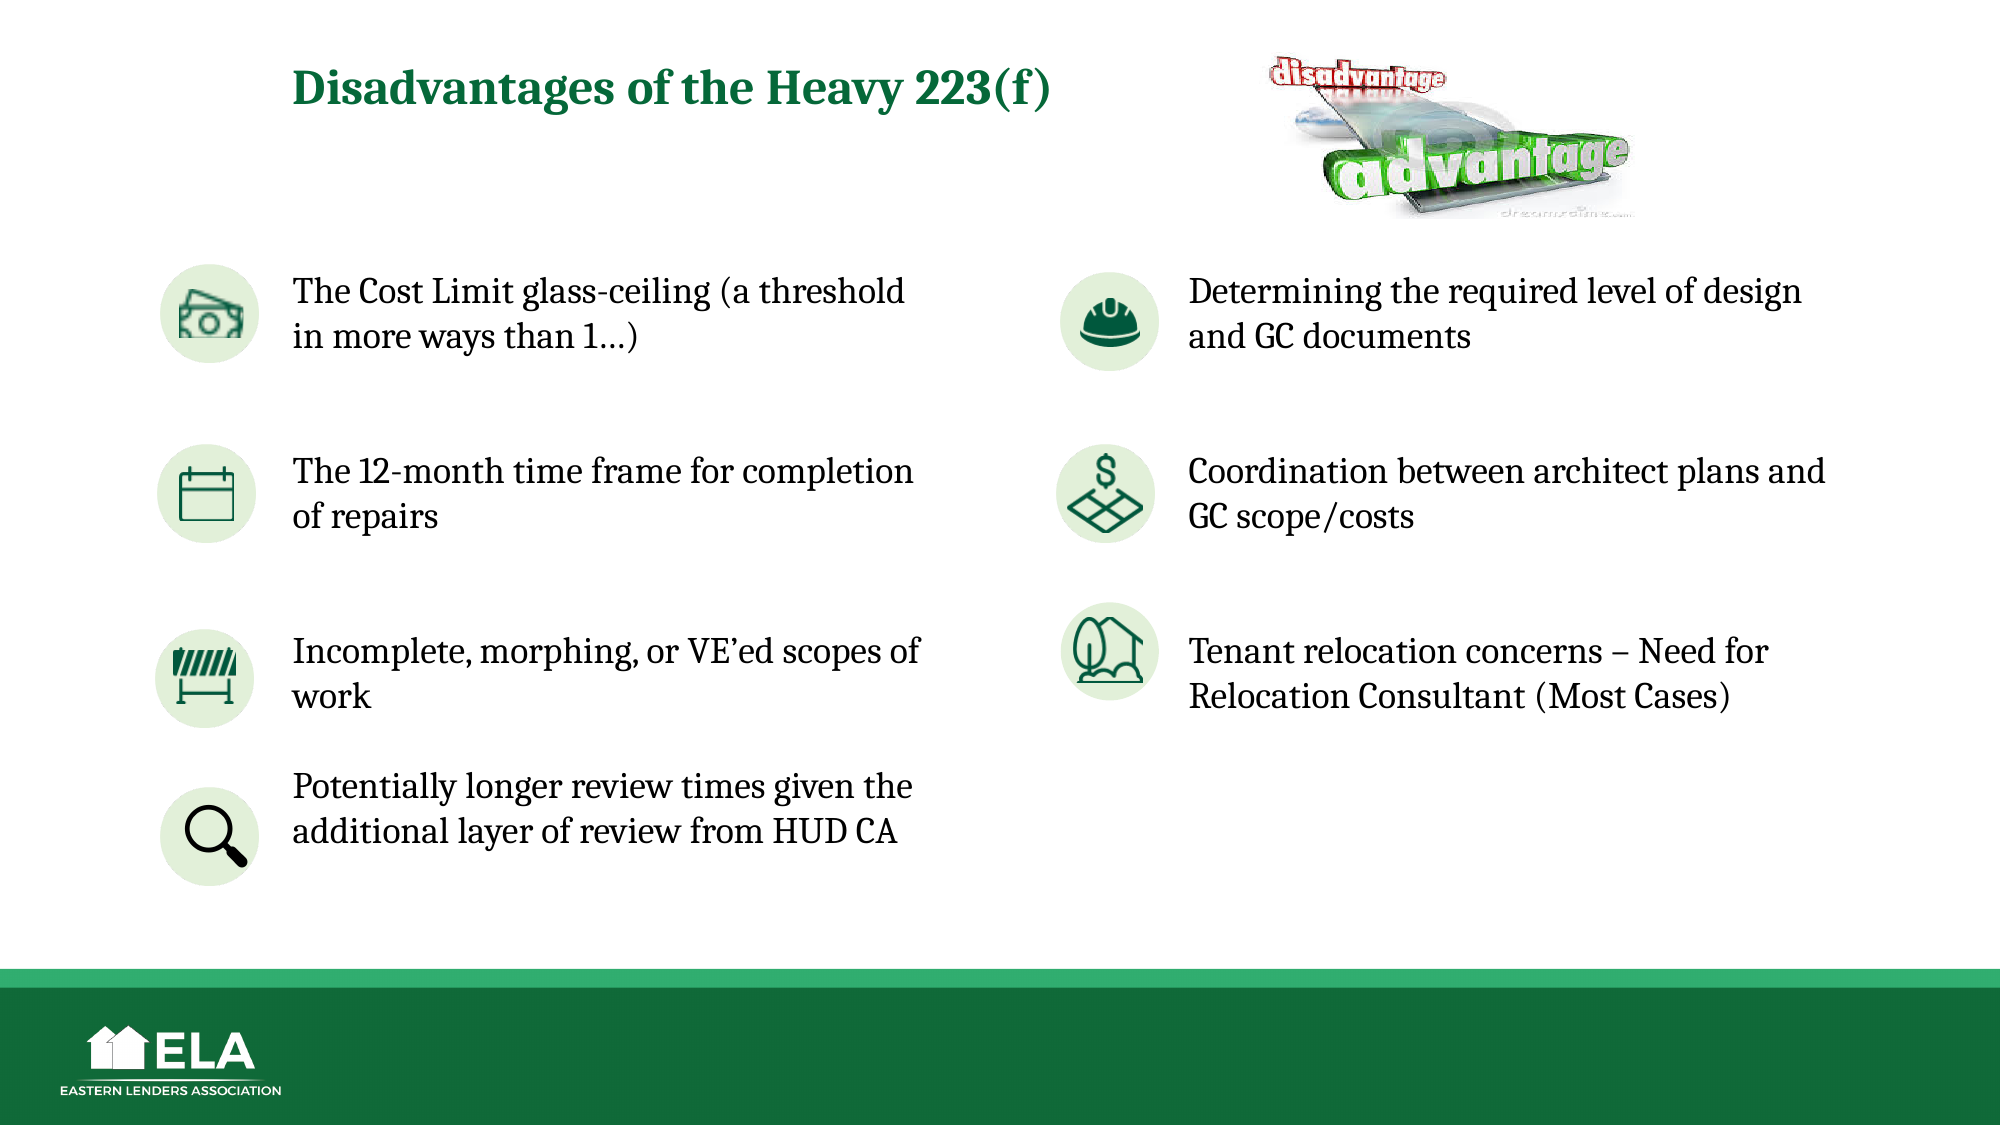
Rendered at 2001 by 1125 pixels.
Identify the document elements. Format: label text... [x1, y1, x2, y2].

text_box [1059, 601, 1160, 702]
text_box The Cost Limit glass-ceiling (a threshold in more ways than 1…) The 12-month time frame for completion of repairs Incomplete, morphing, or VE’ed scopes of work Potentially longer review times given the additional layer of review from HUD CA [277, 258, 940, 859]
picture [0, 0, 2000, 1125]
text_box Determining the required level of design and GC documents Coordination between architect plans and GC scope/costs Tenant relocation concerns – Need for Relocation Consultant (Most Cases) [1173, 258, 1845, 724]
title Disadvantages of the Heavy 223(f) [277, 38, 1722, 139]
